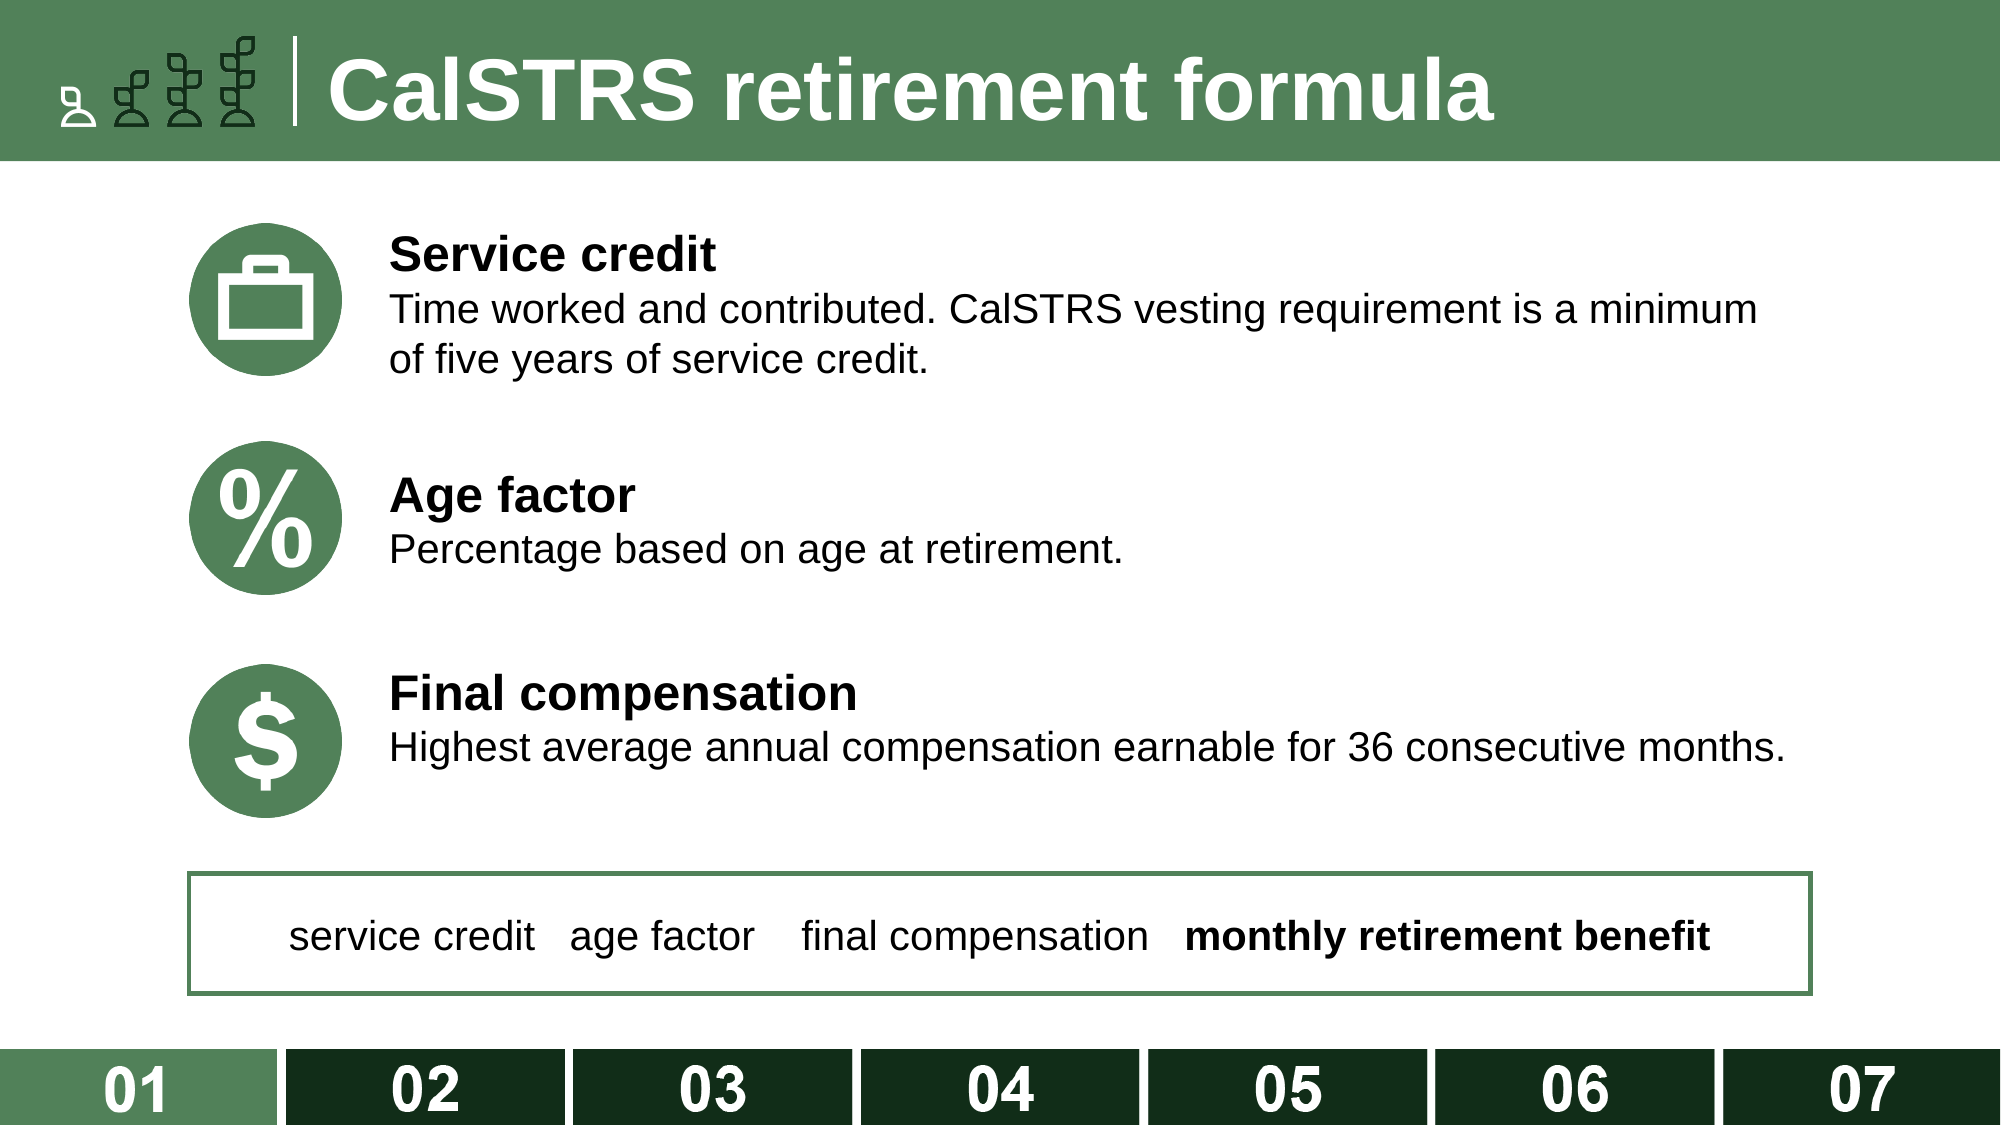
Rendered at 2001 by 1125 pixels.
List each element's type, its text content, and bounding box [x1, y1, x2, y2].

text_box Service credit Time worked and contributed. CalSTRS vesting requirement is a minimum of five years of service credit. [374, 214, 1811, 389]
text_box Final compensation Highest average annual compensation earnable for 36 consecutive months. [374, 652, 1811, 778]
text_box Age factor Percentage based on age at retirement. [374, 454, 1433, 580]
picture [188, 441, 343, 595]
picture [0, 1049, 2001, 1125]
picture [188, 664, 343, 819]
picture [61, 36, 255, 127]
picture [188, 222, 343, 377]
title CalSTRS retirement formula [312, 22, 1997, 162]
